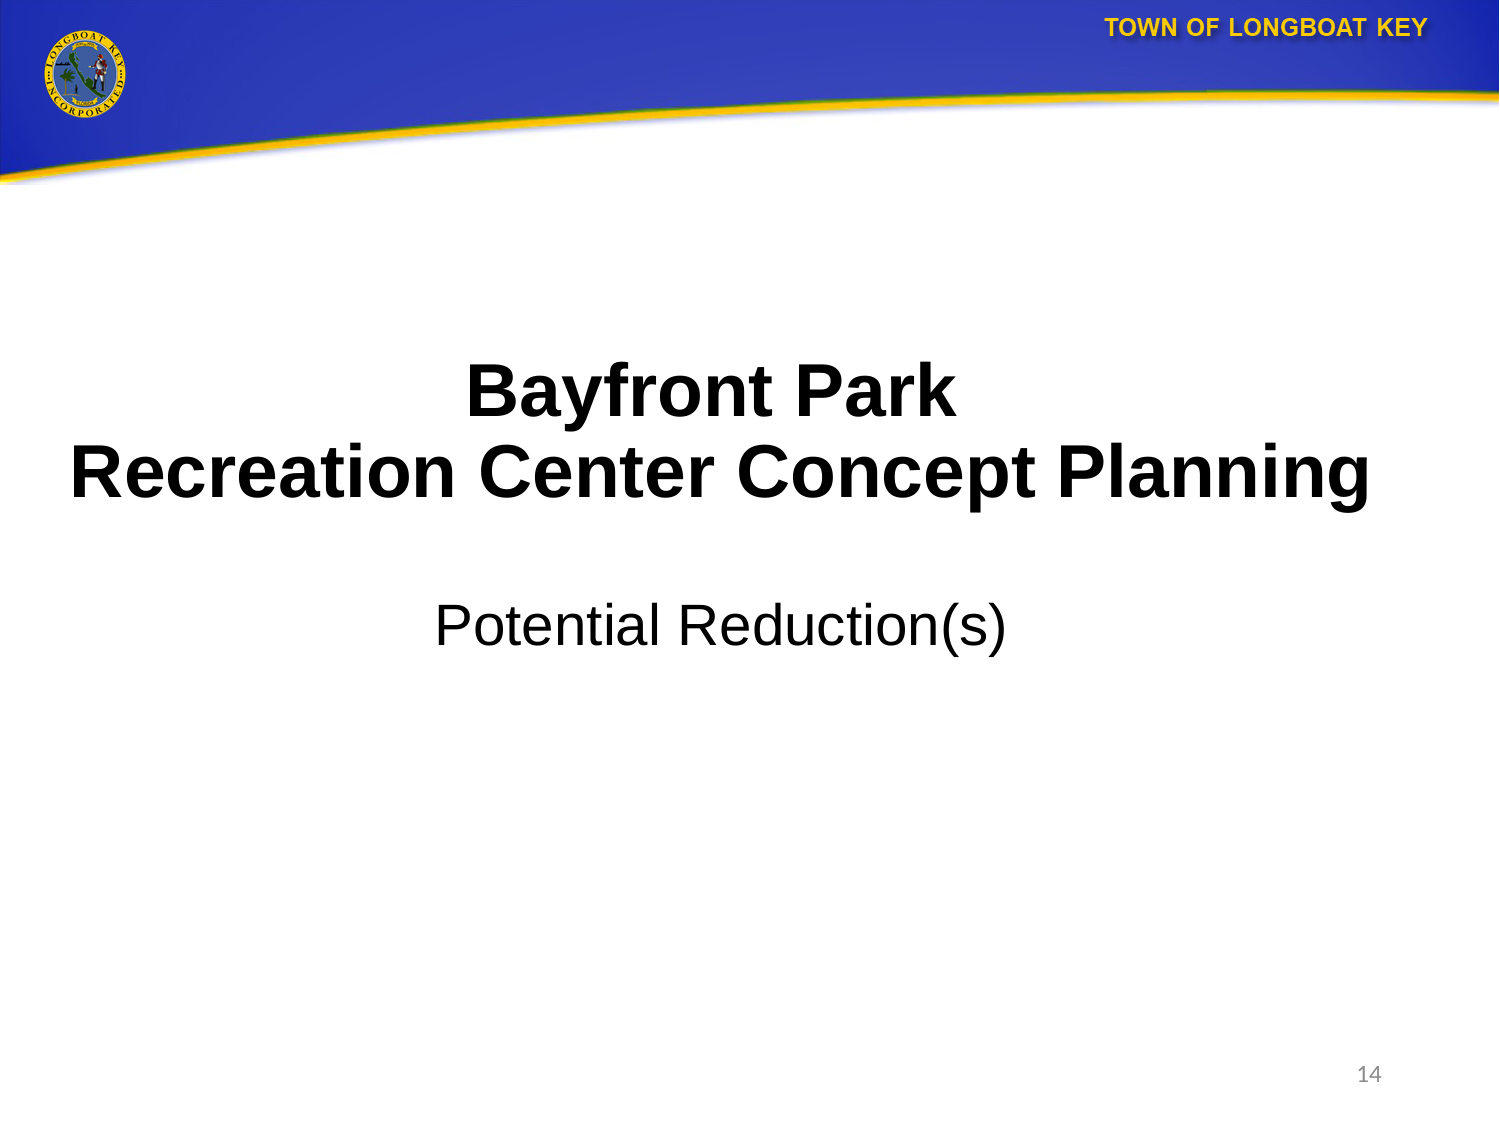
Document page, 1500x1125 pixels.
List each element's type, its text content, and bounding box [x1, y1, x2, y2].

slide_number 14 [1059, 1042, 1397, 1103]
title Bayfront Park Recreation Center Concept Planning Potential Reduction(s) [47, 284, 1397, 816]
picture [0, 0, 1499, 185]
